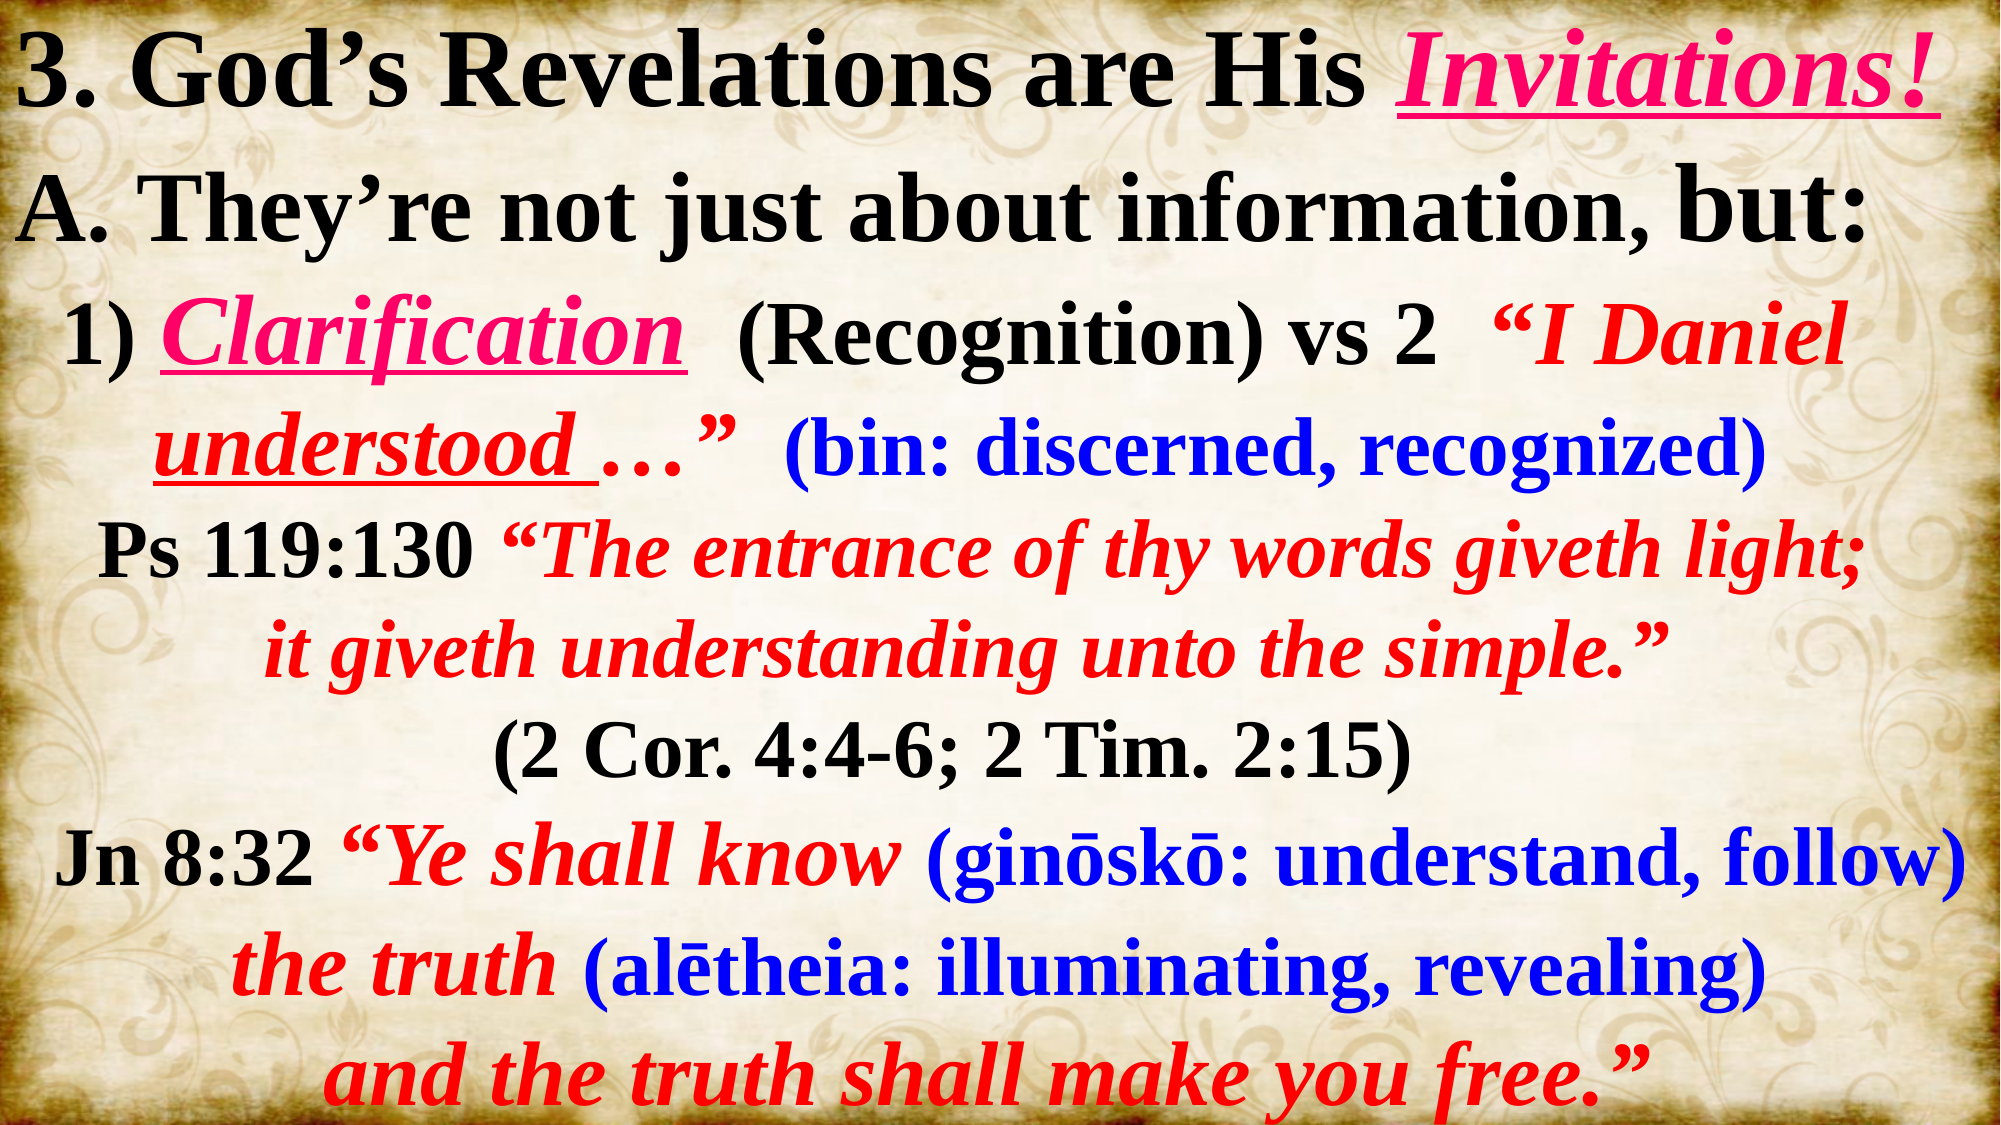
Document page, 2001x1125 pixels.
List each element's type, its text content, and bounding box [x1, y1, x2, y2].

text_box 3. God’s Revelations are His Invitations! They’re not just about information, but: 1) Clarification (Recognition) vs 2 “I Daniel understood …” (bin: discerned, recognized) Ps 119:130 “The entrance of thy words giveth light; it giveth understanding unto the simple.” (2 Cor. 4:4-6; 2 Tim. 2:15) Jn 8:32 “Ye shall know (ginōskō: understand, follow) the truth (alētheia: illuminating, revealing) and the truth shall make you free.” [0, 0, 2000, 1125]
